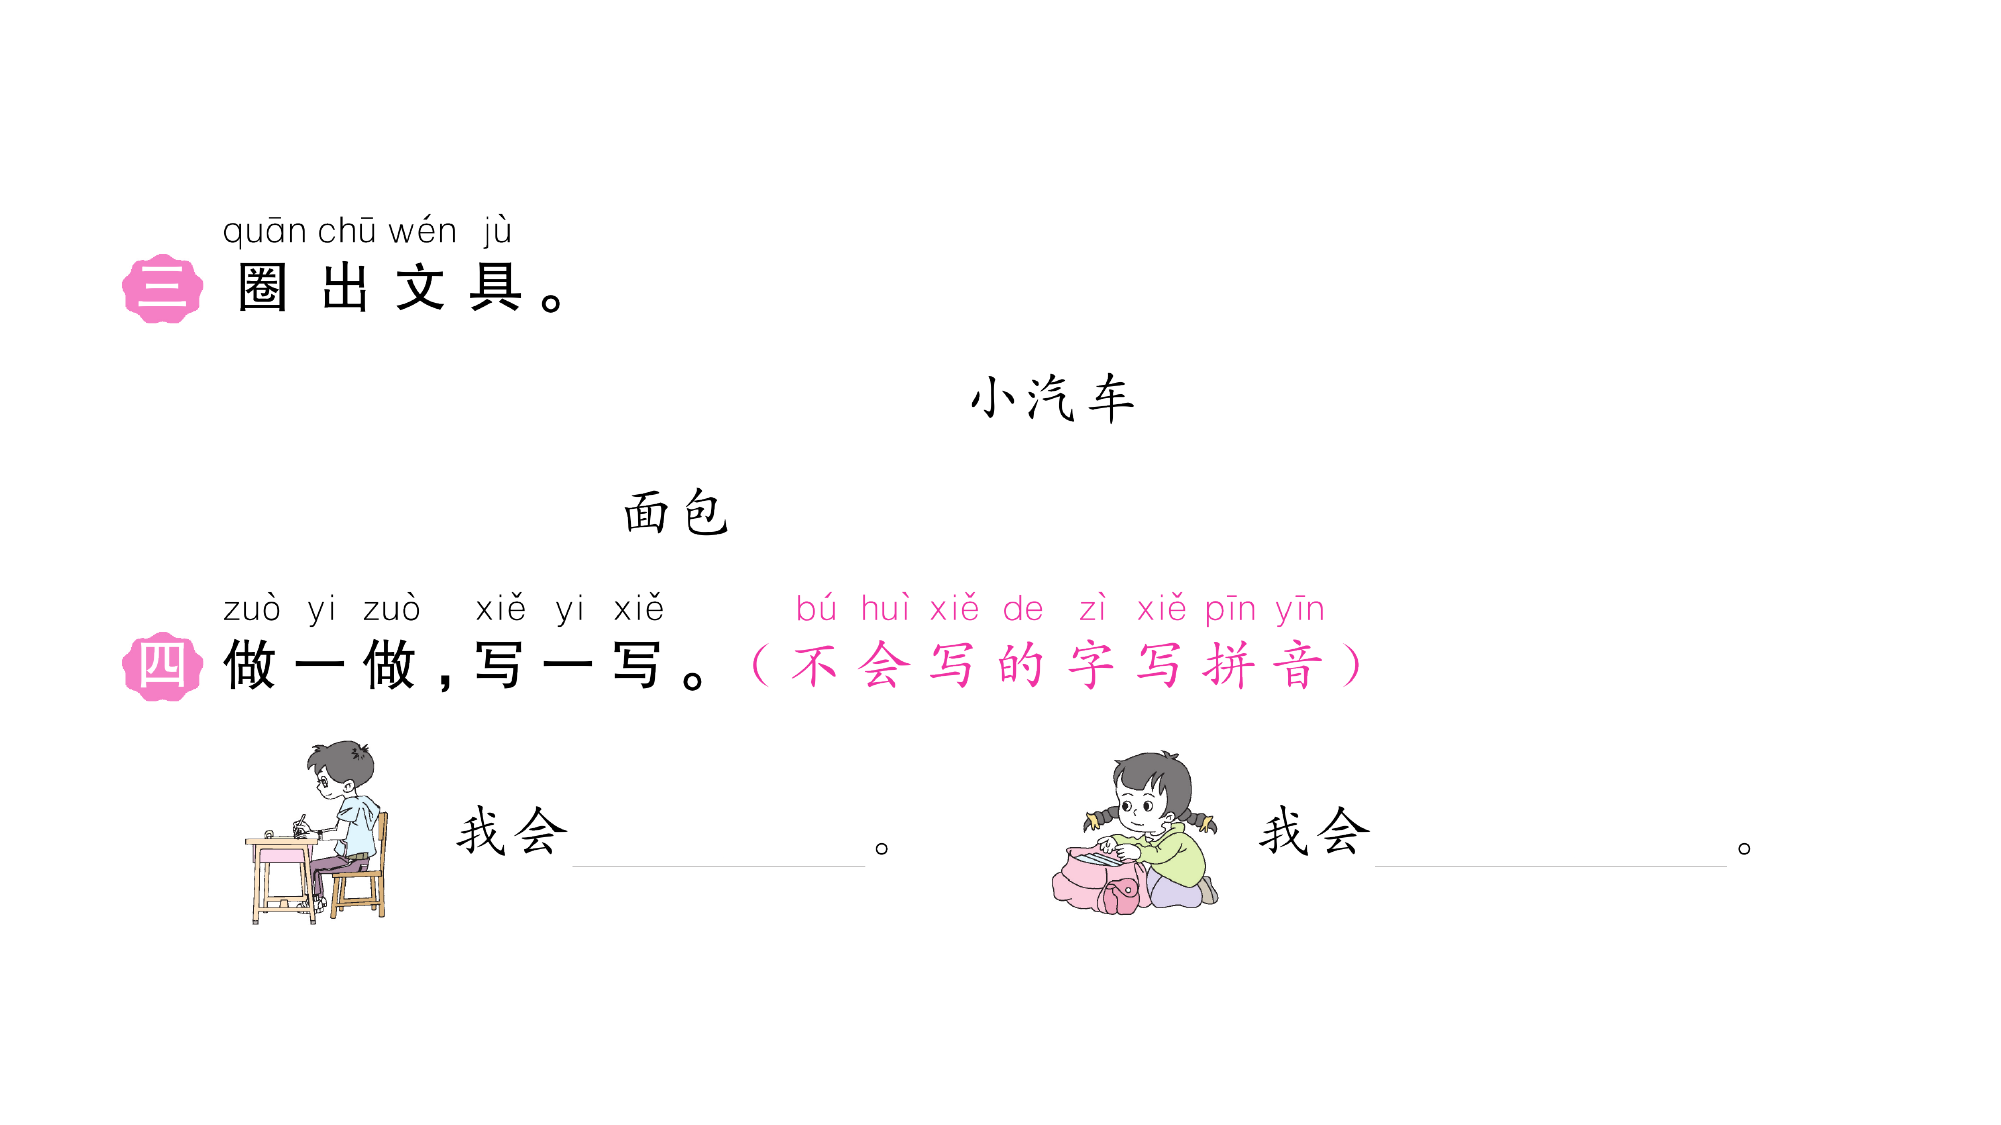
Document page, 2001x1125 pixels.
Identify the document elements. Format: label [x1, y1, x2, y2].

picture [118, 177, 2000, 930]
